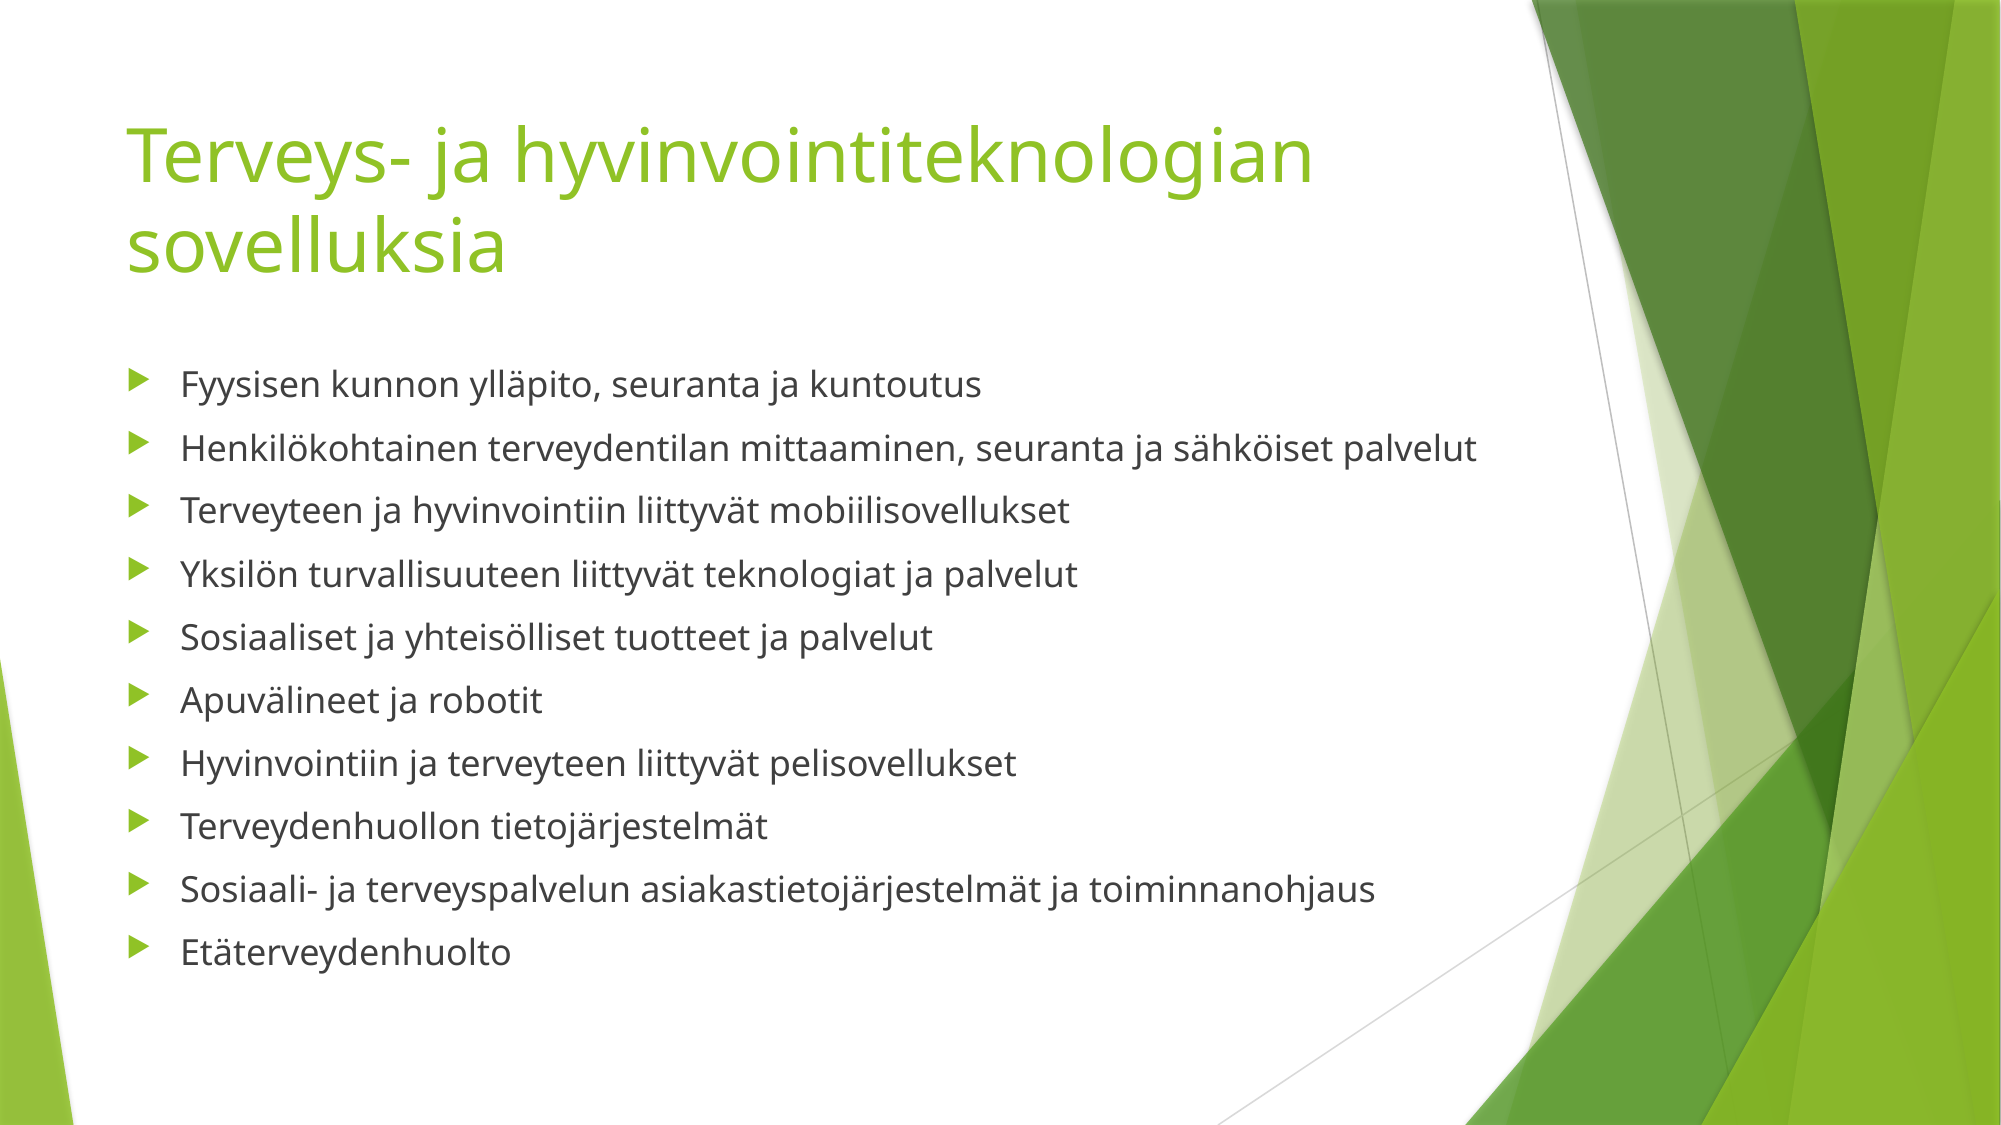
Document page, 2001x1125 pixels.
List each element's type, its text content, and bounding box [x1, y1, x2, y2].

title Terveys- ja hyvinvointiteknologian sovelluksia [111, 99, 1522, 317]
list Fyysisen kunnon ylläpito, seuranta ja kuntoutus Henkilökohtainen terveydentilan mittaaminen, seuranta ja sähköiset palvelut Terveyteen ja hyvinvointiin liittyvät mobiilisovellukset Yksilön turvallisuuteen liittyvät teknologiat ja palvelut Sosiaaliset ja yhteisölliset tuotteet ja palvelut Apuvälineet ja robotit Hyvinvointiin ja terveyteen liittyvät pelisovellukset Terveydenhuollon tietojärjestelmät Sosiaali- ja terveyspalvelun asiakastietojärjestelmät ja toiminnanohjaus Etäterveydenhuolto [111, 354, 1522, 992]
